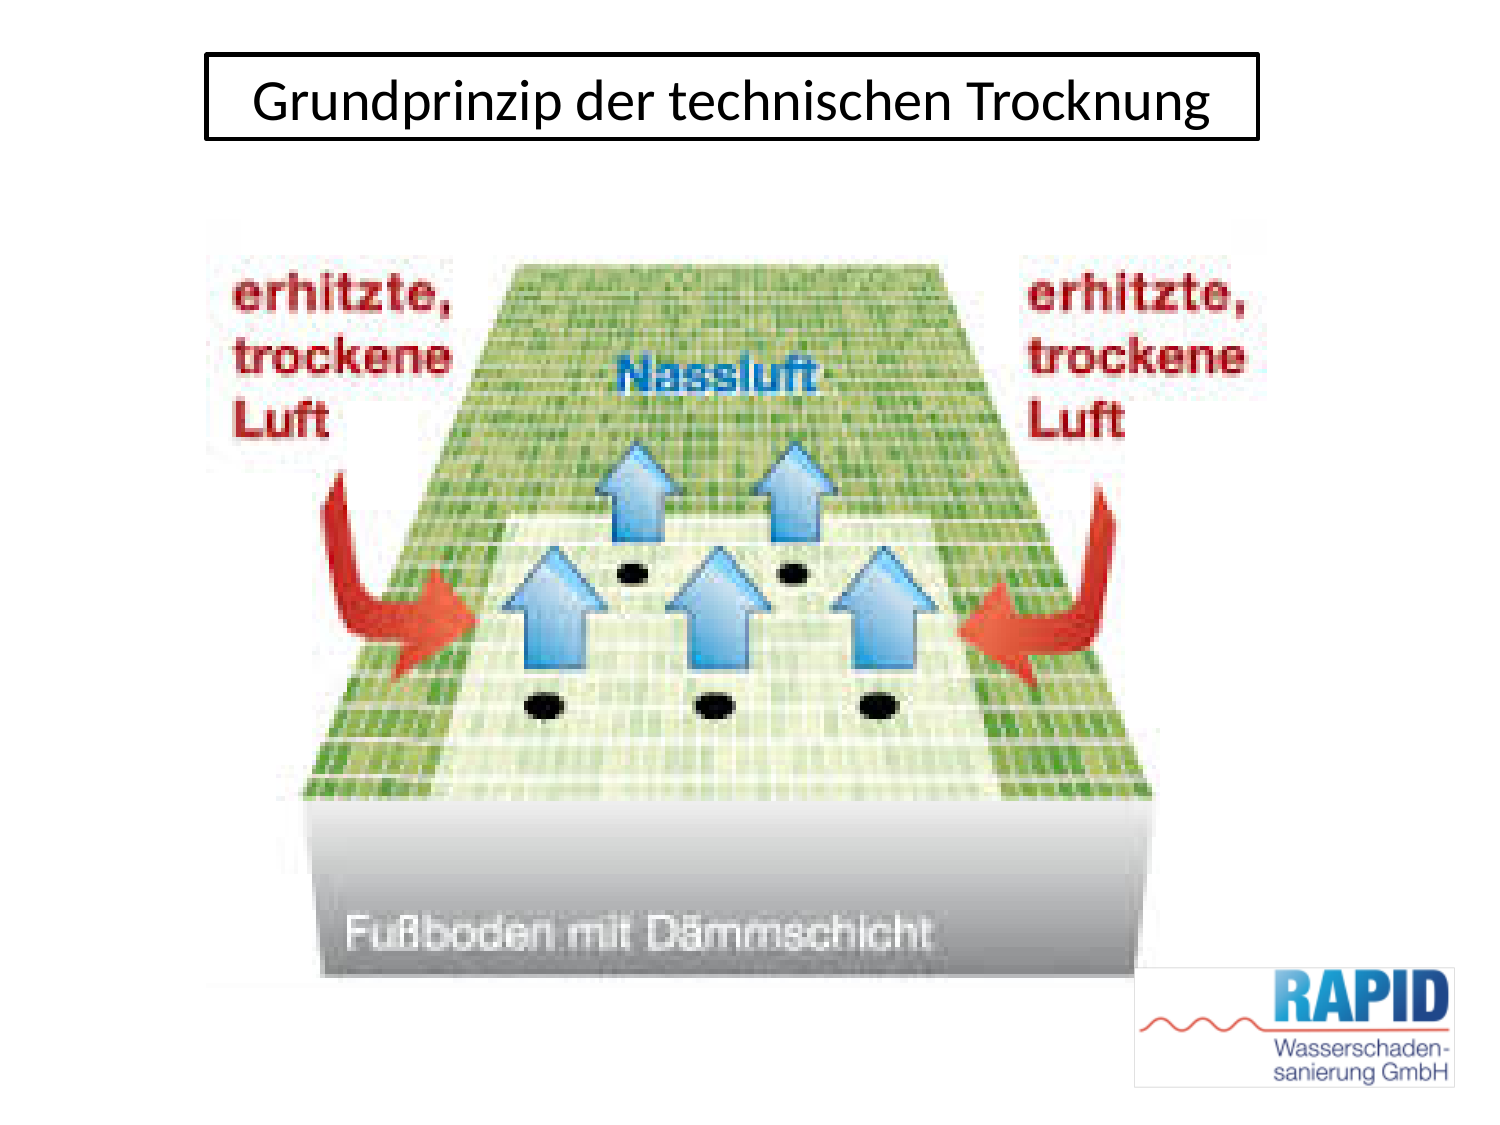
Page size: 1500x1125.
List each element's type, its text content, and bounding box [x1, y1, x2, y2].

picture [206, 219, 1458, 1089]
text_box Grundprinzip der technischen Trocknung [204, 52, 1260, 141]
